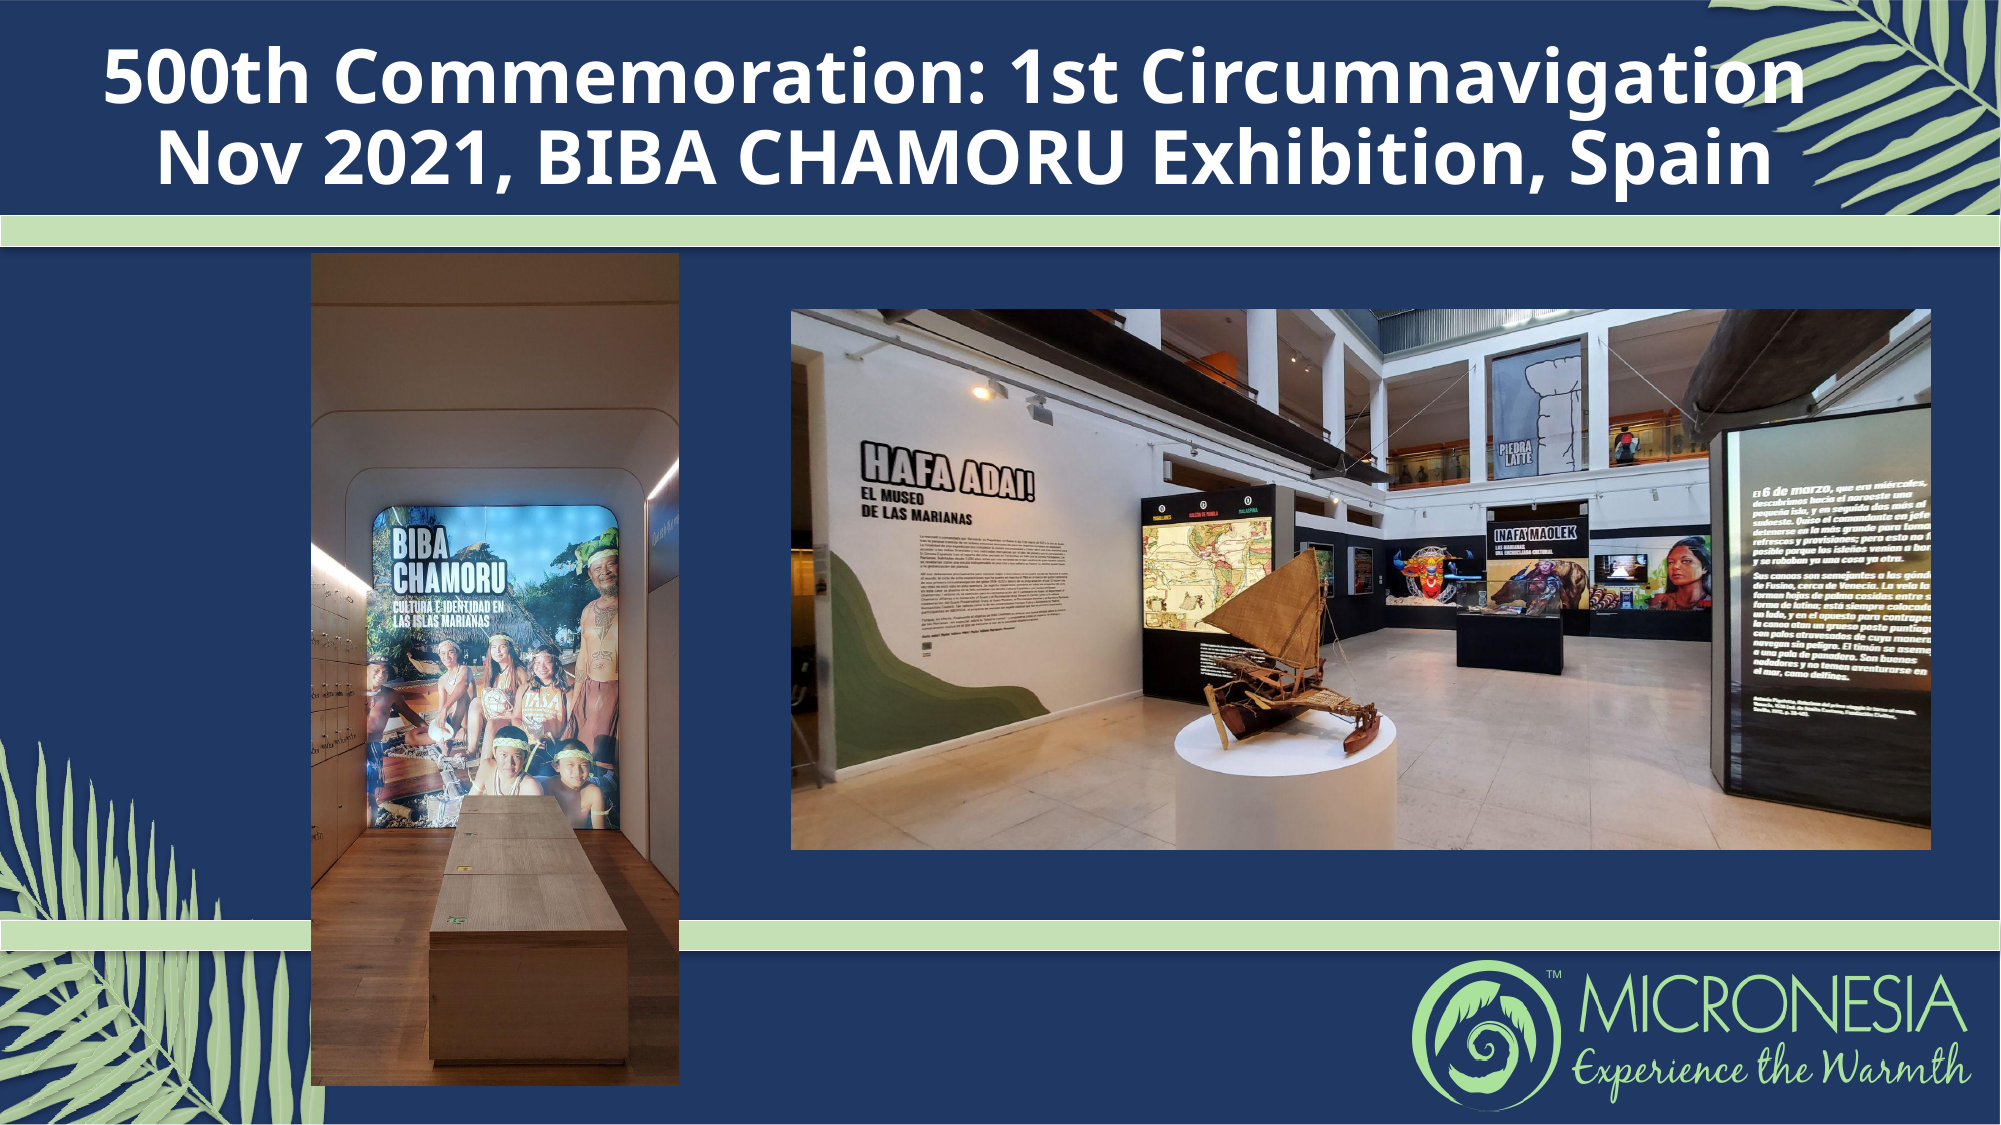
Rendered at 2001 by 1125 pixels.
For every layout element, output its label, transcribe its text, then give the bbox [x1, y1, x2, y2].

picture [1412, 959, 1972, 1112]
picture [0, 252, 679, 1124]
picture [791, 309, 1932, 850]
title 500th Commemoration: 1st Circumnavigation Nov 2021, BIBA CHAMORU Exhibition, Spain [92, 14, 1819, 225]
picture [1704, 1, 1999, 215]
picture [1824, 247, 1999, 328]
